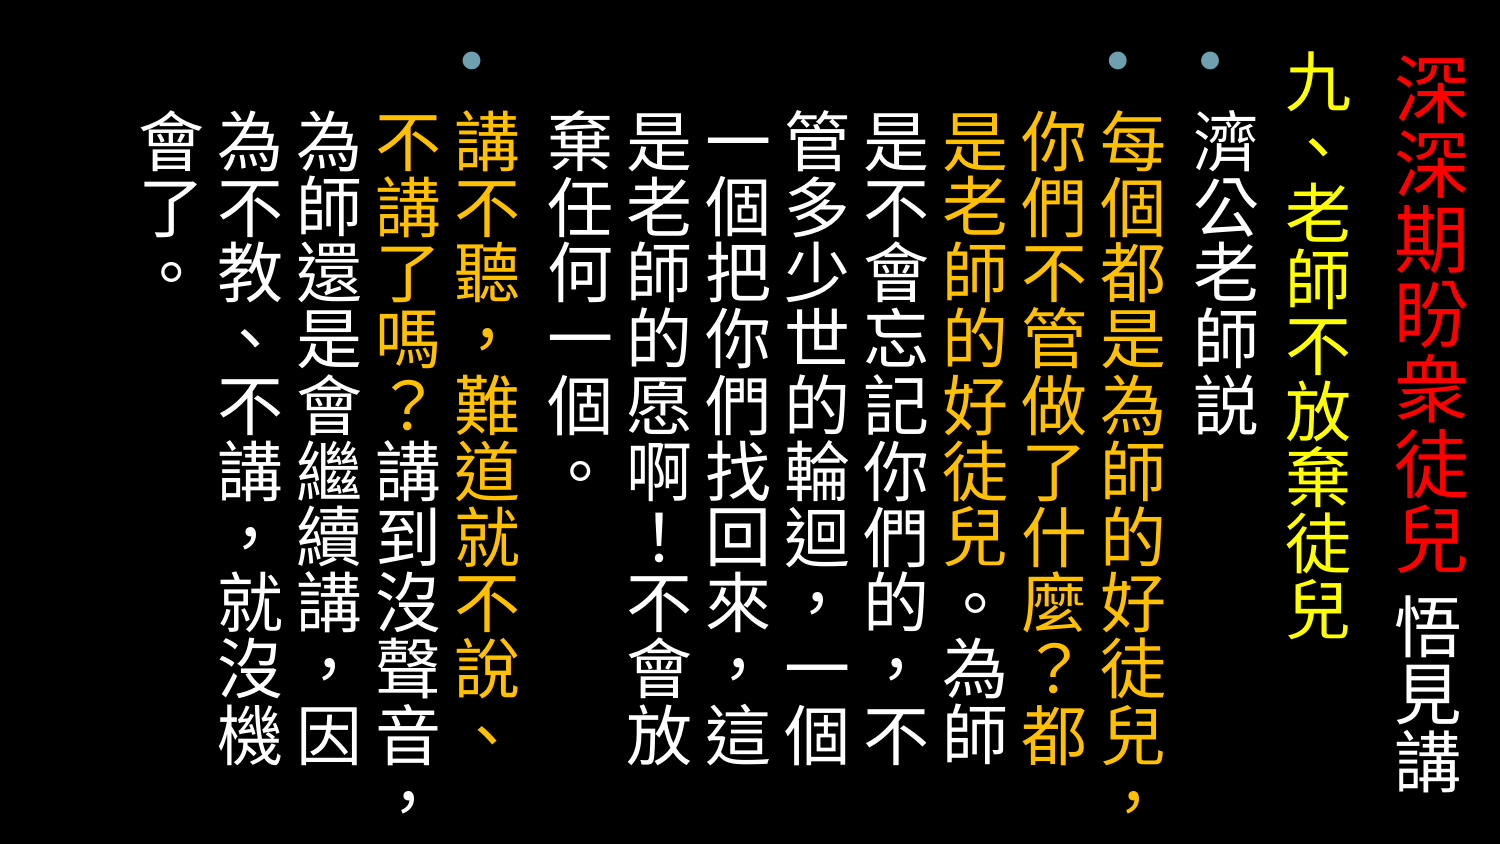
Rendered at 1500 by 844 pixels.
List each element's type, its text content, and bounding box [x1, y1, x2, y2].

title 深深期盼衆徒兒 悟見講 [1376, 27, 1483, 820]
list 九、老師不放棄徒兒 濟公老師説 每個都是為師的好徒兒，你們不管做了什麼？都是老師的好徒兒。為師是不會忘記你們的，不管多少世的輪迴，一個一個把你們找回來，這是老師的愿啊！不會放棄任何一個。 講不聽，難道就不說、不講了嗎？講到沒聲音，為師還是會繼續講，因為不教、不講，就沒機會了。 [29, 27, 1365, 820]
